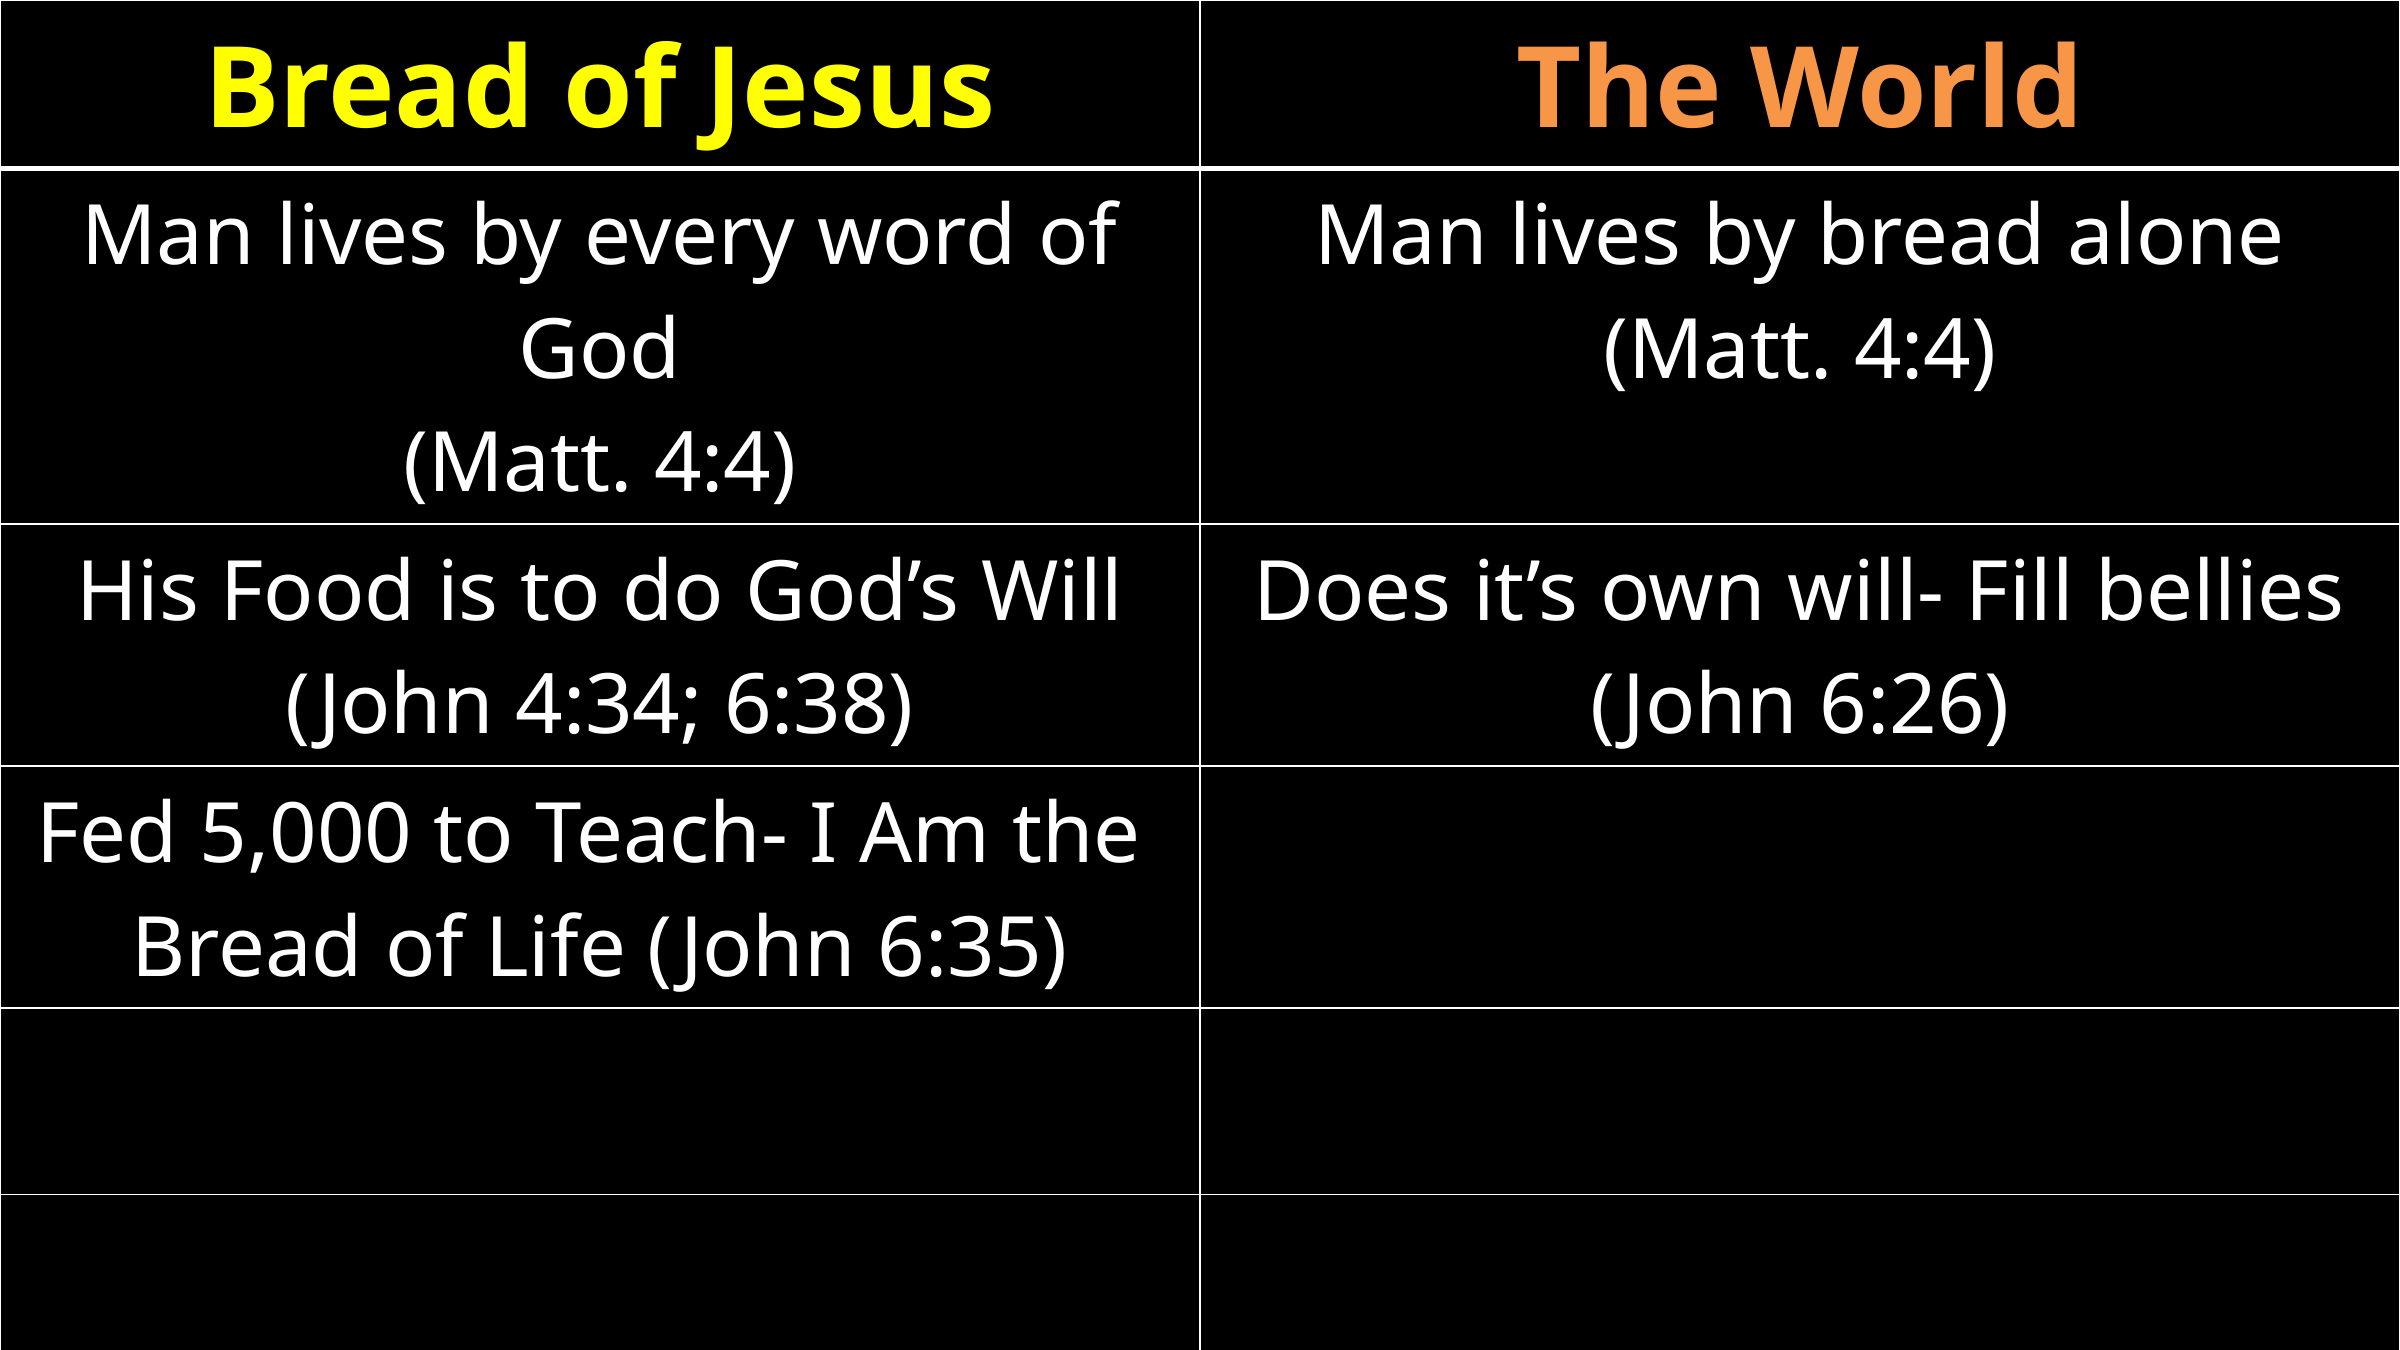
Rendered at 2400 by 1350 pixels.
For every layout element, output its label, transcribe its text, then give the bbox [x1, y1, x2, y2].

table_cell [1201, 767, 2399, 1007]
table_cell His Food is to do God’s Will (John 4:34; 6:38) [1, 525, 1199, 765]
table_cell [1, 1195, 1199, 1350]
table_cell Does it’s own will- Fill bellies (John 6:26) [1201, 525, 2399, 765]
table_cell [1, 1009, 1199, 1194]
table_header Bread of Jesus [1, 1, 1199, 166]
table_cell Man lives by every word of God (Matt. 4:4) [1, 171, 1199, 523]
table_cell Fed 5,000 to Teach- I Am the Bread of Life (John 6:35) [1, 767, 1199, 1007]
table_header The World [1201, 1, 2399, 166]
table_cell Man lives by bread alone (Matt. 4:4) [1201, 171, 2399, 523]
table_cell [1201, 1195, 2399, 1350]
table_cell [1201, 1009, 2399, 1194]
